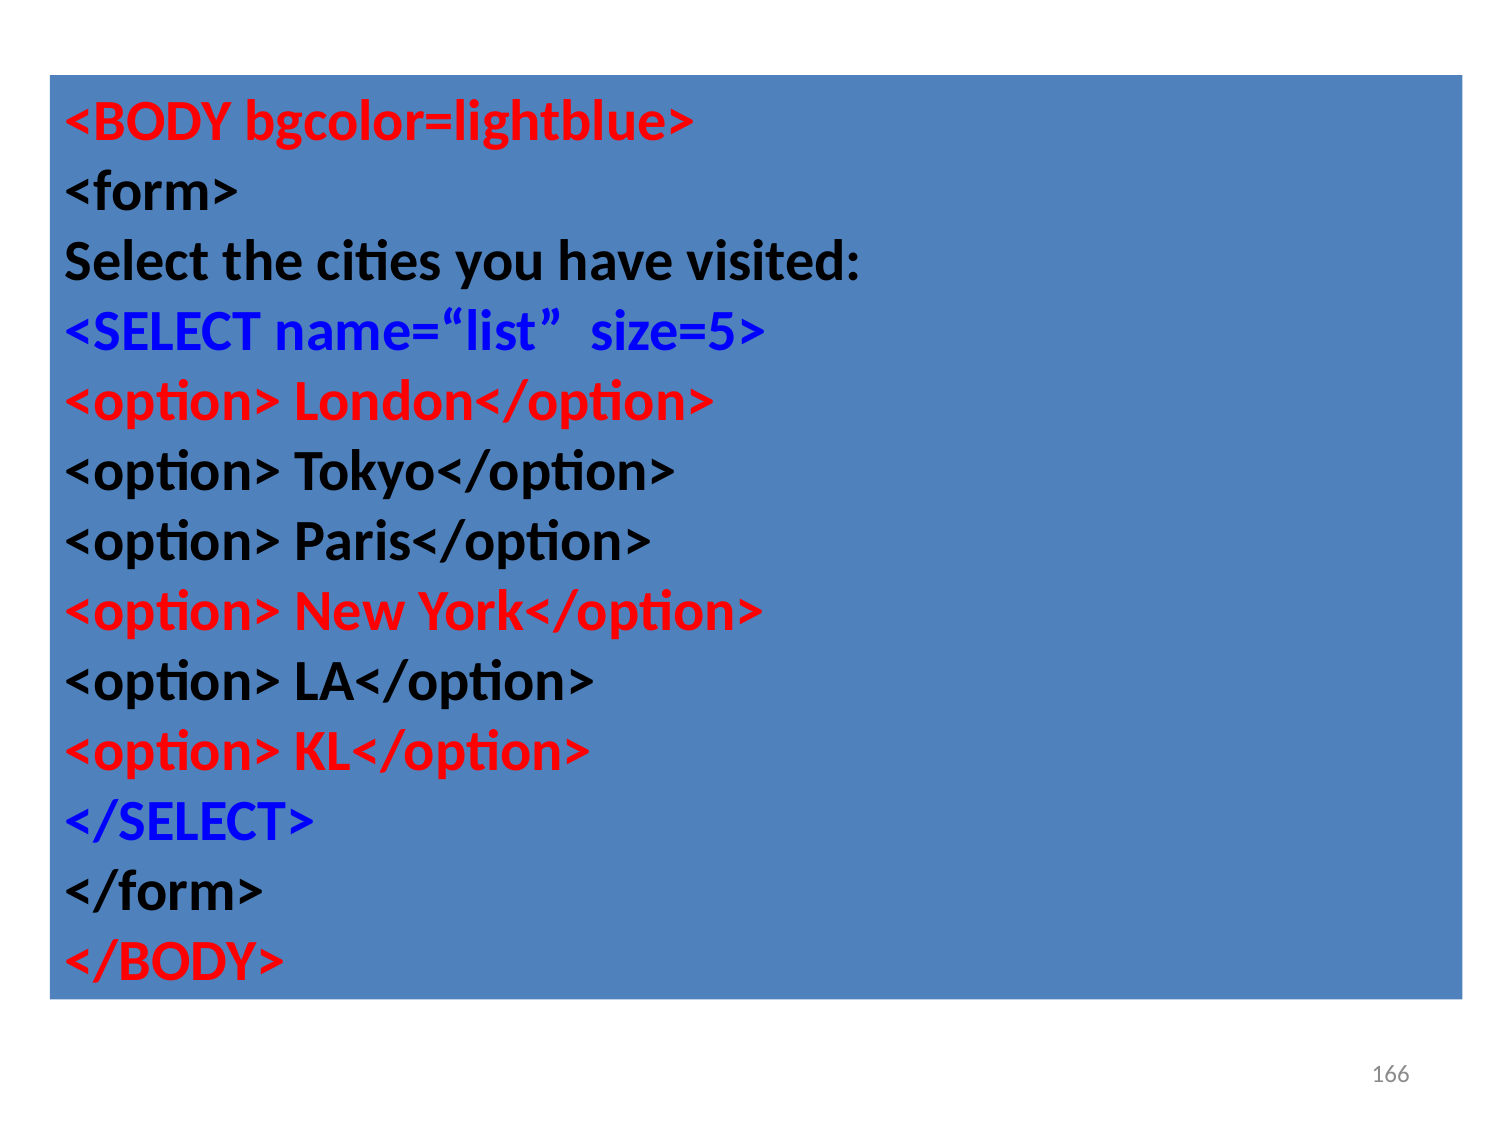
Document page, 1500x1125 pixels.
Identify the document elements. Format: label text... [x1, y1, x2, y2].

text_box <BODY bgcolor=lightblue> <form> Select the cities you have visited: <SELECT name=“list” size=5> <option> London</option> <option> Tokyo</option> <option> Paris</option> <option> New York</option> <option> LA</option> <option> KL</option> </SELECT> </form> </BODY> [49, 75, 1463, 1000]
slide_number 166 [1074, 1042, 1425, 1103]
